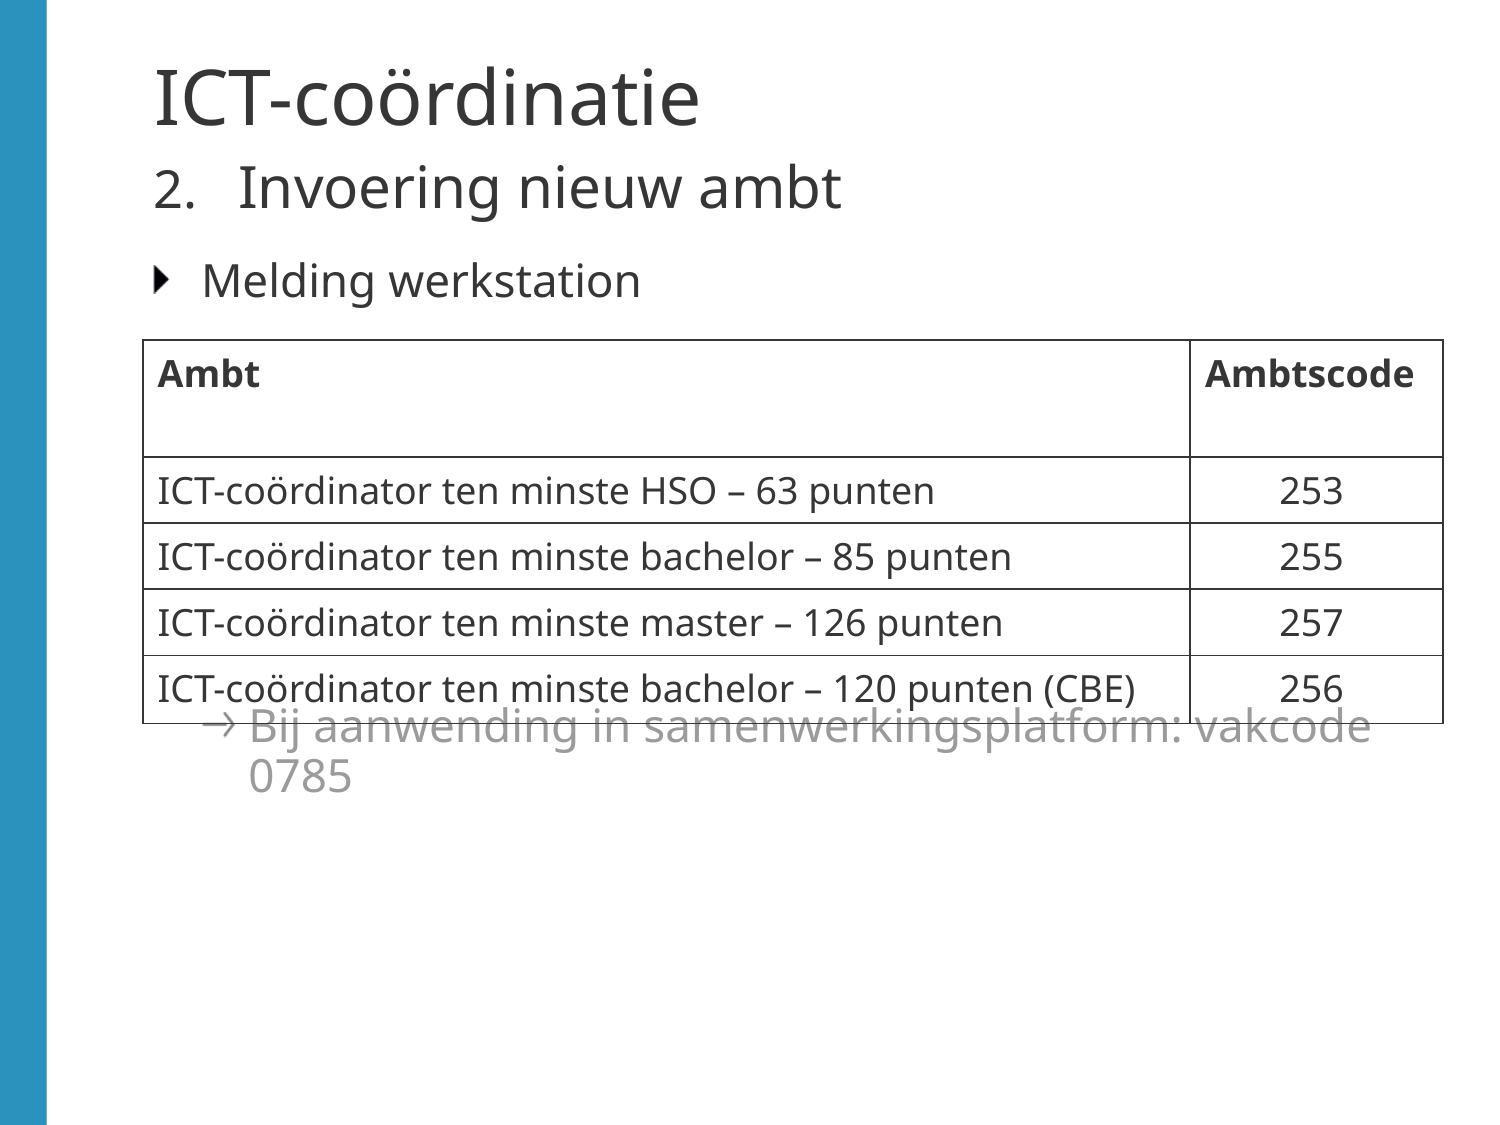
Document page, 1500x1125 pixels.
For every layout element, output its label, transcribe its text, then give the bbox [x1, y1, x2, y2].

picture [201, 724, 248, 738]
table_cell ICT-coördinator ten minste bachelor – 85 punten [144, 524, 1189, 588]
table_cell 255 [1191, 524, 1442, 588]
list Invoering nieuw ambt Melding werkstation Bij aanwending in samenwerkingsplatform: vakcode 0785 [153, 158, 1455, 1064]
table_cell ICT-coördinator ten minste HSO – 63 punten [144, 458, 1189, 522]
title ICT-coördinatie [154, 61, 1432, 159]
table_header Ambtscode [1191, 341, 1442, 456]
table_cell ICT-coördinator ten minste master – 126 punten [144, 590, 1189, 655]
picture [153, 265, 195, 294]
table_header Ambt [144, 341, 1189, 456]
table_cell ICT-coördinator ten minste bachelor – 120 punten (CBE) [144, 656, 1189, 723]
table_cell 256 [1191, 656, 1442, 723]
table_cell 257 [1191, 590, 1442, 655]
table_cell 253 [1191, 458, 1442, 522]
